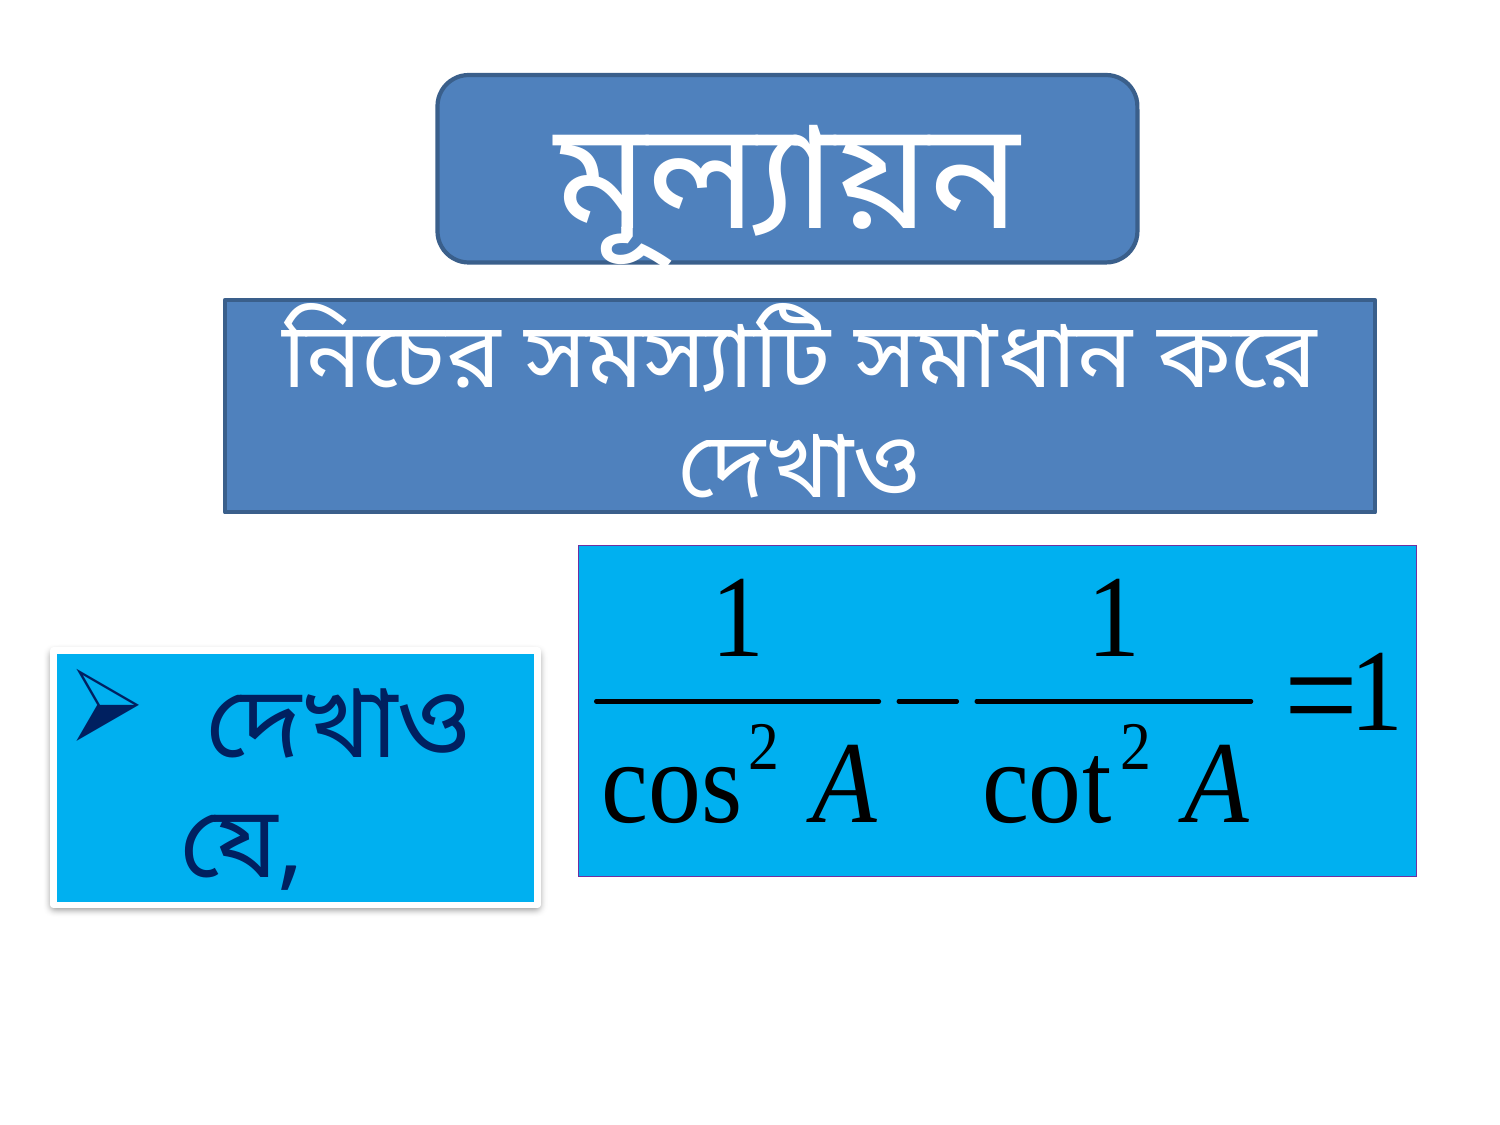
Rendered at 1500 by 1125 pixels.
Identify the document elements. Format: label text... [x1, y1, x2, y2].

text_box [53, 544, 1417, 877]
text_box মূল্যায়ন [435, 72, 1140, 265]
text_box নিচের সমস্যাটি সমাধান করে দেখাও [223, 298, 1377, 514]
